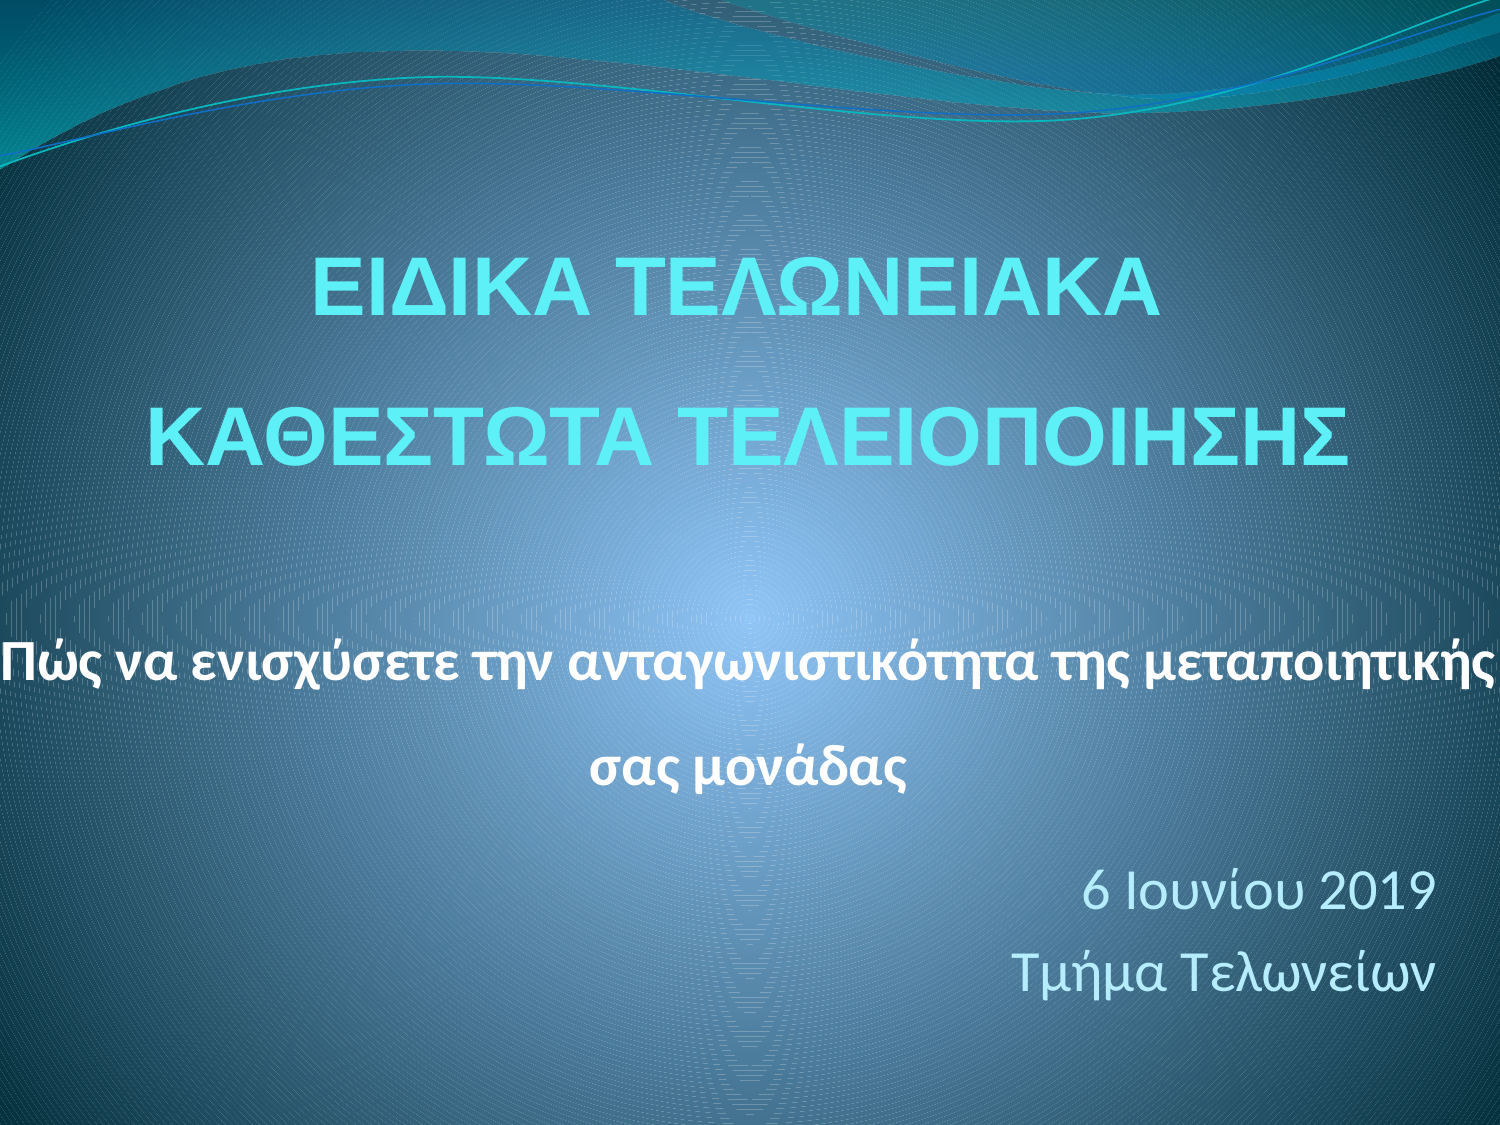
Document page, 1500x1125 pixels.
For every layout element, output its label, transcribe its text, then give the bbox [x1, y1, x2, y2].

subtitle 6 Ιουνίου 2019 Τμήμα Τελωνείων [890, 843, 1448, 1005]
text_box ΕΙΔΙΚΑ ΤΕΛΩΝΕΙΑΚΑ ΚΑΘΕΣΤΩΤΑ ΤΕΛΕΙΟΠΟΙΗΣΗΣ Πώς να ενισχύσετε την ανταγωνιστικότητα της μεταποιητικής σας μονάδας [0, 152, 1500, 797]
